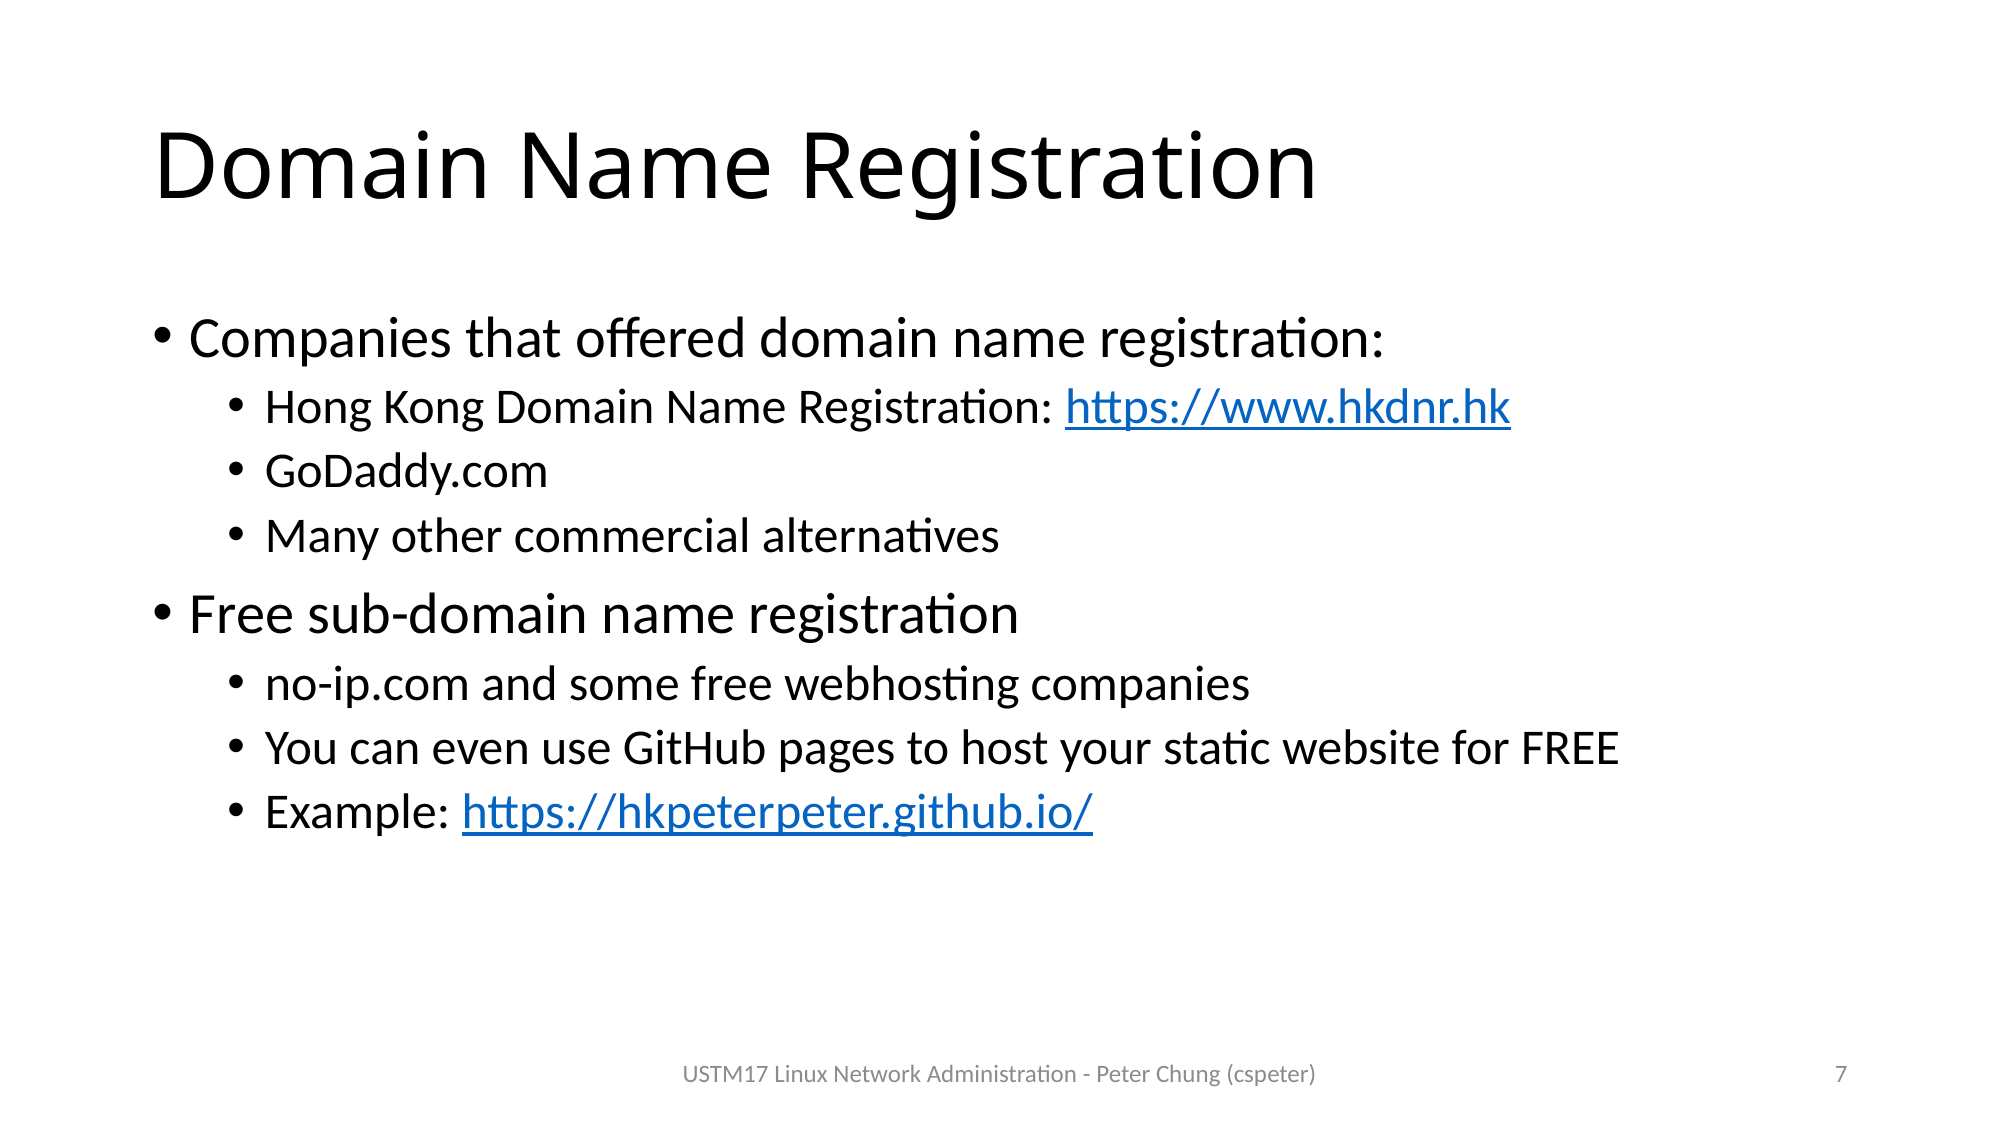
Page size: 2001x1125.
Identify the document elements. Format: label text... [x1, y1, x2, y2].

title Domain Name Registration [137, 59, 1863, 278]
list Companies that offered domain name registration: Hong Kong Domain Name Registration: https://www.hkdnr.hk GoDaddy.com Many other commercial alternatives Free sub-domain name registration no-ip.com and some free webhosting companies You can even use GitHub pages to host your static website for FREE Example: https://hkpeterpeter.github.io/ [137, 299, 1863, 1014]
slide_number 7 [1412, 1042, 1863, 1103]
footer USTM17 Linux Network Administration - Peter Chung (cspeter) [662, 1042, 1338, 1103]
